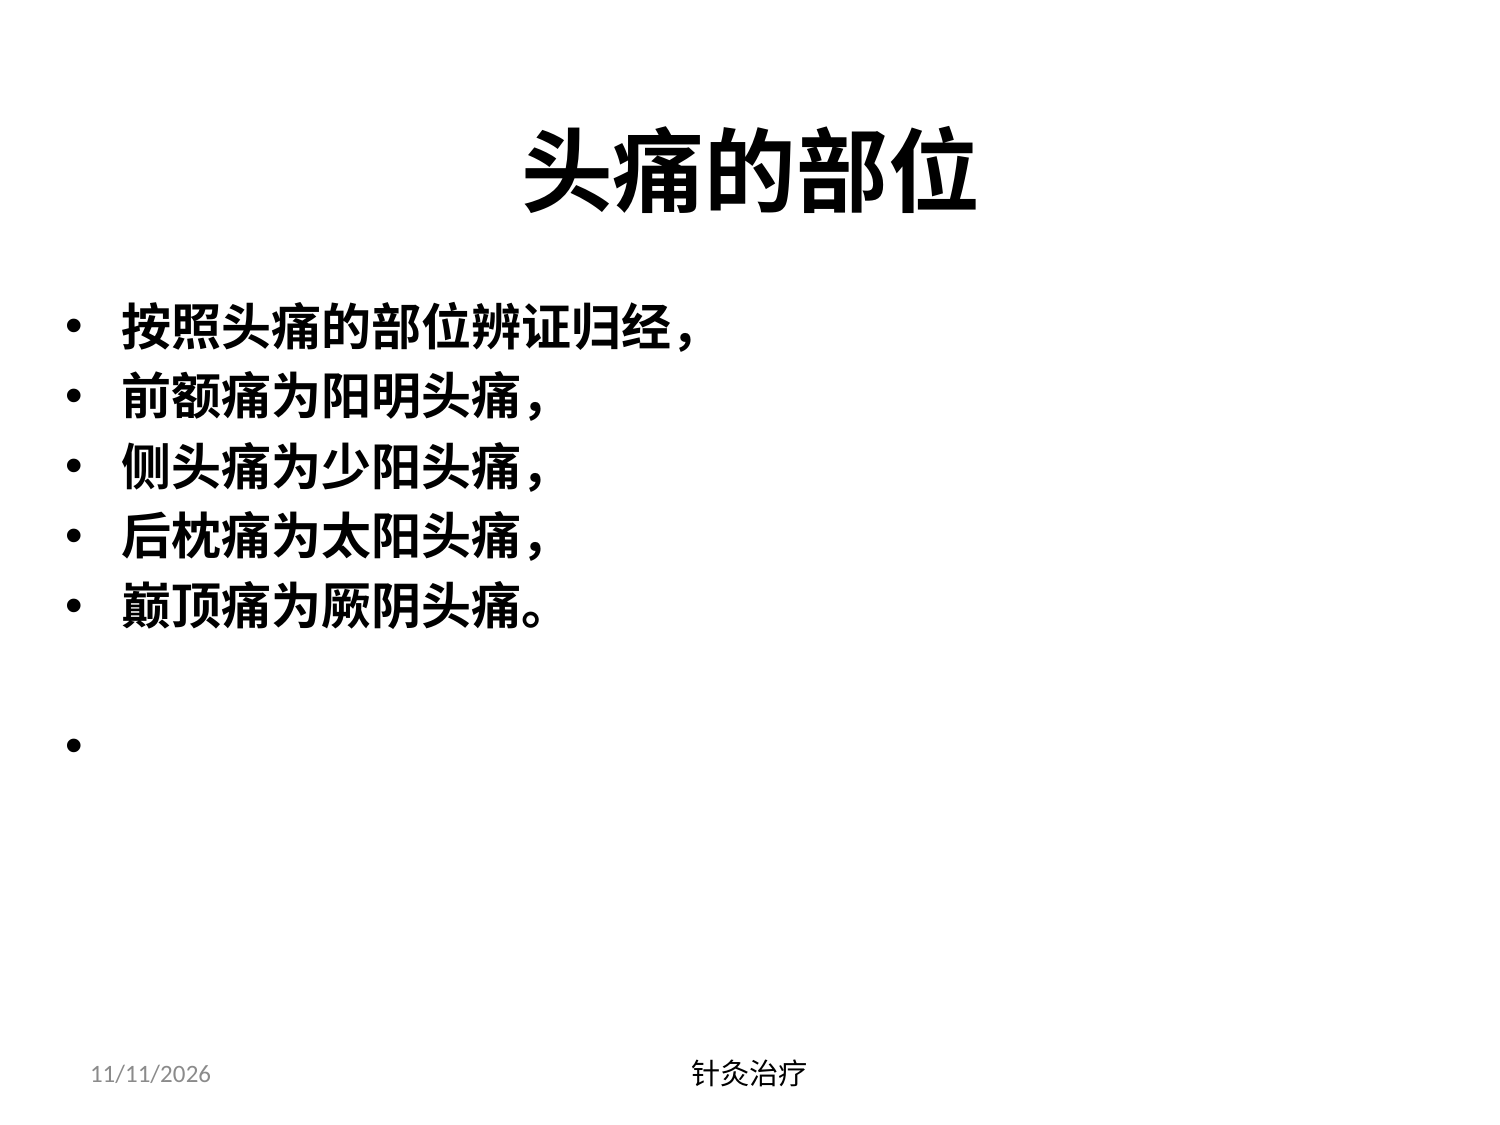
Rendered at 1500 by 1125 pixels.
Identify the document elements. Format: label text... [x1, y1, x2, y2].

footer 针灸治疗 [512, 1042, 988, 1103]
title 头痛的部位 [50, 75, 1451, 263]
list 按照头痛的部位辨证归经， 前额痛为阳明头痛， 侧头痛为少阳头痛， 后枕痛为太阳头痛， 巅顶痛为厥阴头痛。 [50, 287, 1451, 1013]
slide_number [75, 1042, 425, 1103]
